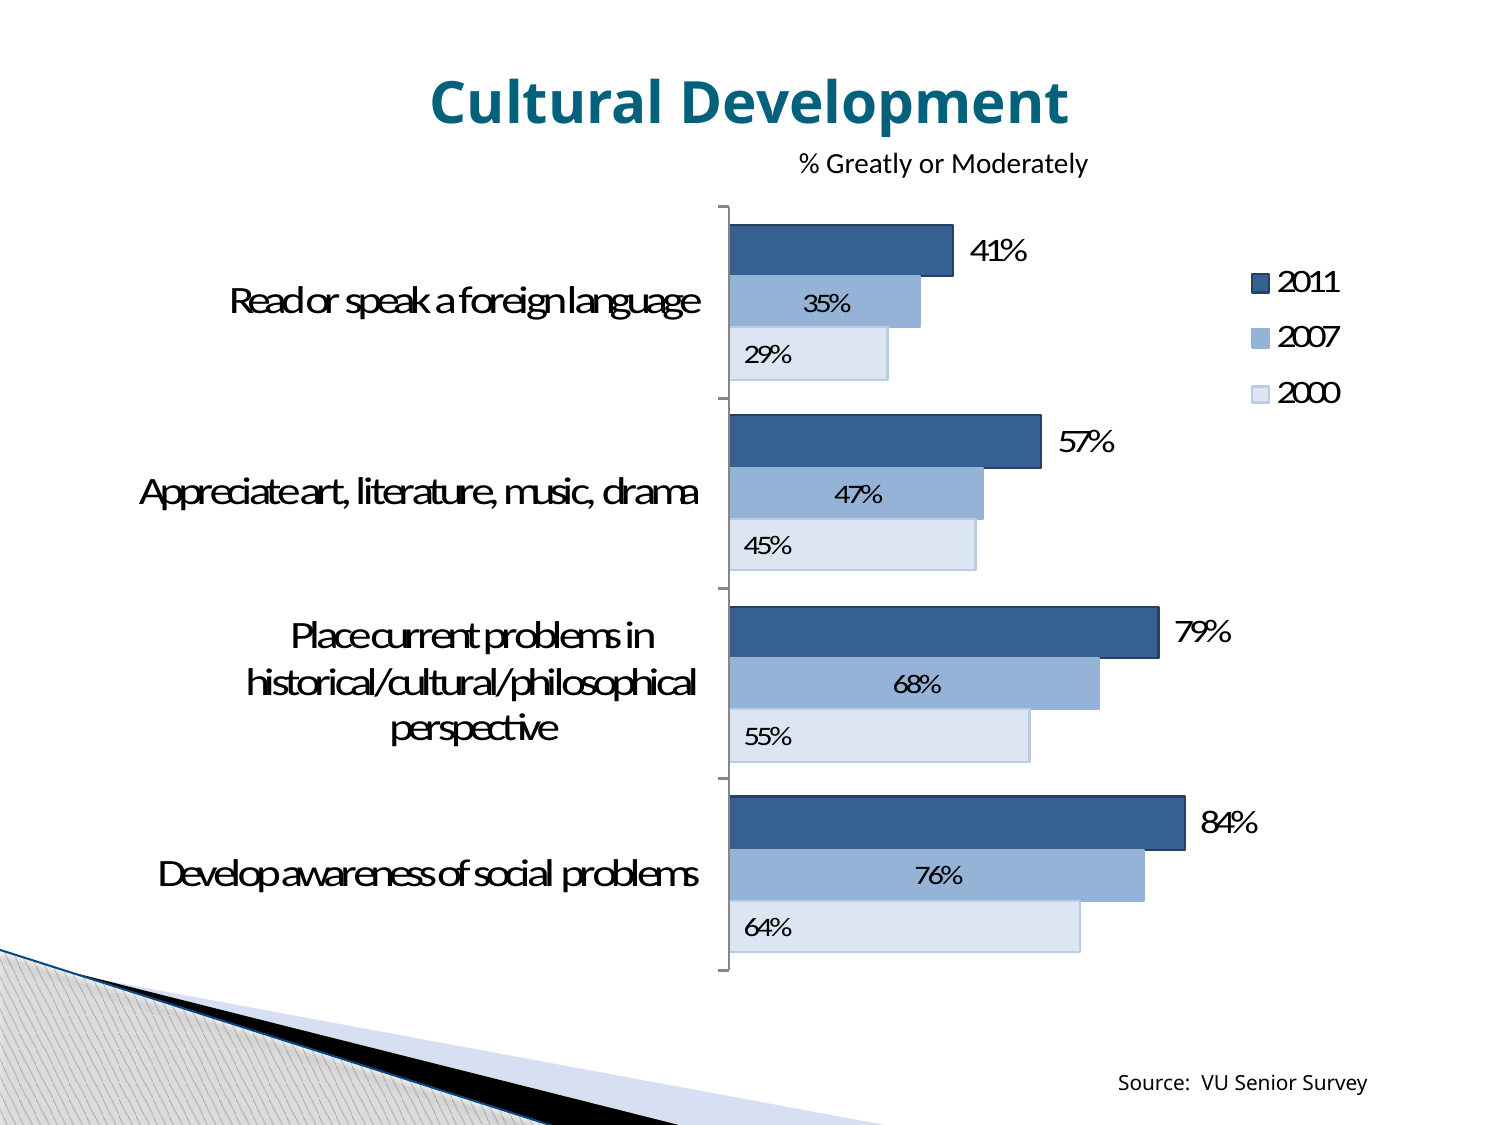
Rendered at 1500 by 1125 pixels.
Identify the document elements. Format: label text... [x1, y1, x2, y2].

text_box % Greatly or Moderately [724, 137, 1163, 174]
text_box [109, 174, 1426, 1001]
text_box Source: VU Senior Survey [1062, 1062, 1388, 1103]
title Cultural Development [75, 50, 1425, 150]
